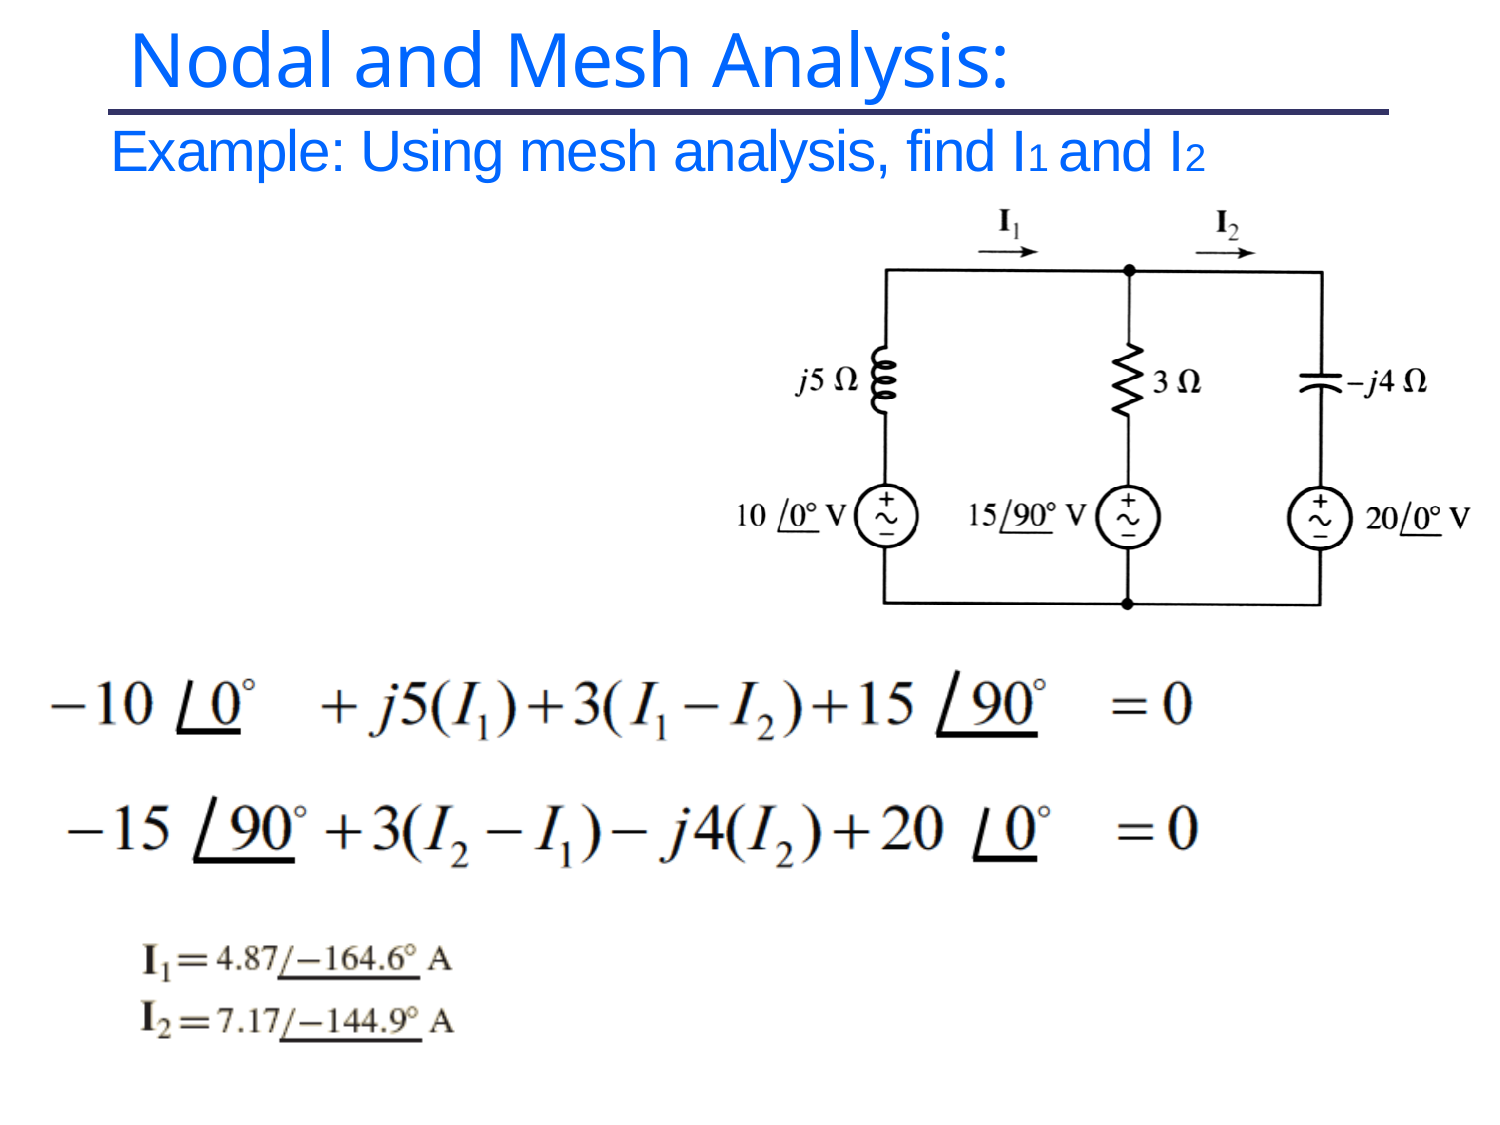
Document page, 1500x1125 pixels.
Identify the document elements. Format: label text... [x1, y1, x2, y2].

picture [53, 786, 1200, 875]
picture [738, 208, 1471, 611]
list Nodal and Mesh Analysis: [16, 18, 1494, 112]
picture [41, 668, 1196, 754]
list Example: Using mesh analysis, find I1 and I2 [50, 118, 1447, 197]
picture [123, 928, 467, 1057]
